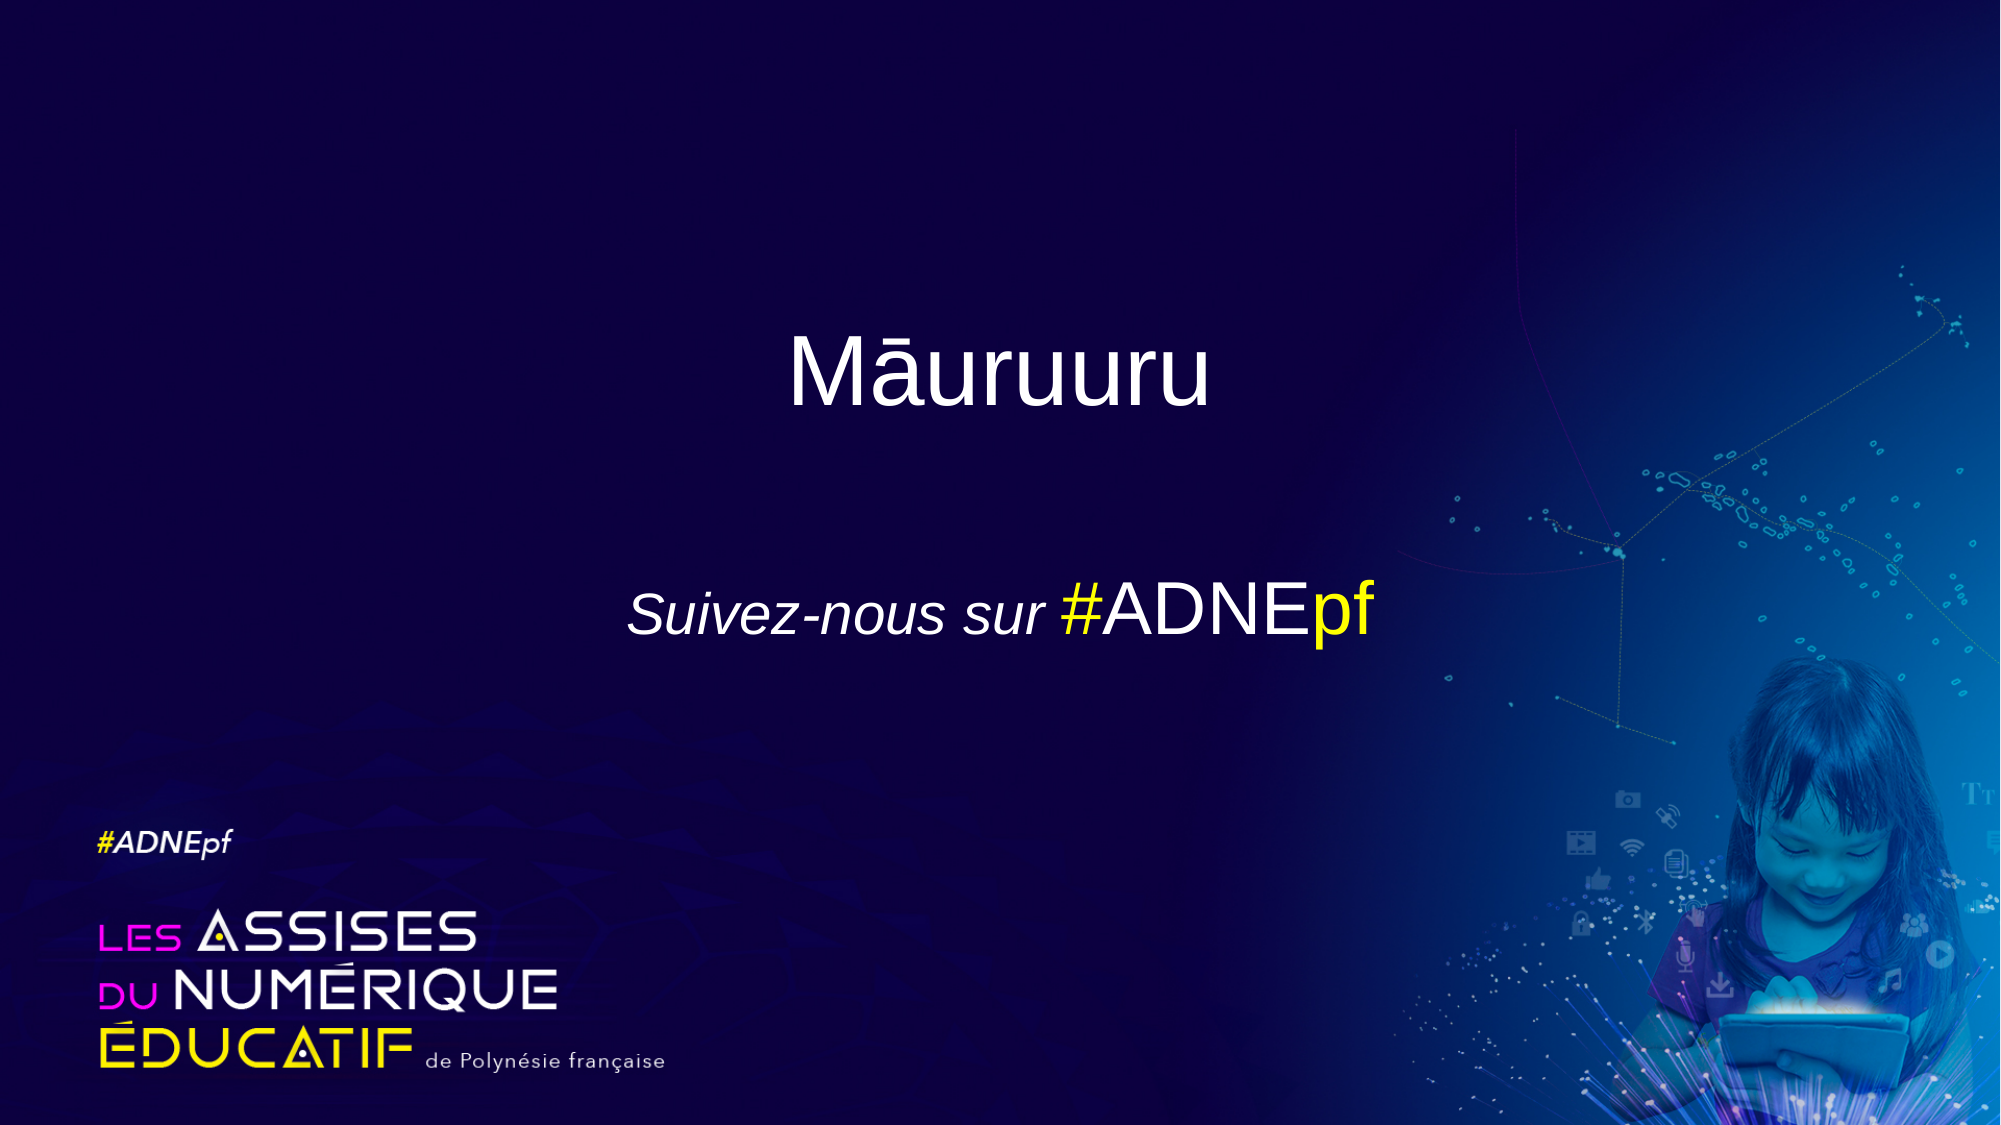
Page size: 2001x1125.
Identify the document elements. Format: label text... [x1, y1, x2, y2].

picture [0, 0, 2001, 1125]
subtitle Suivez-nous sur #ADNEpf [249, 562, 1750, 672]
title Māuruuru [249, 184, 1750, 562]
